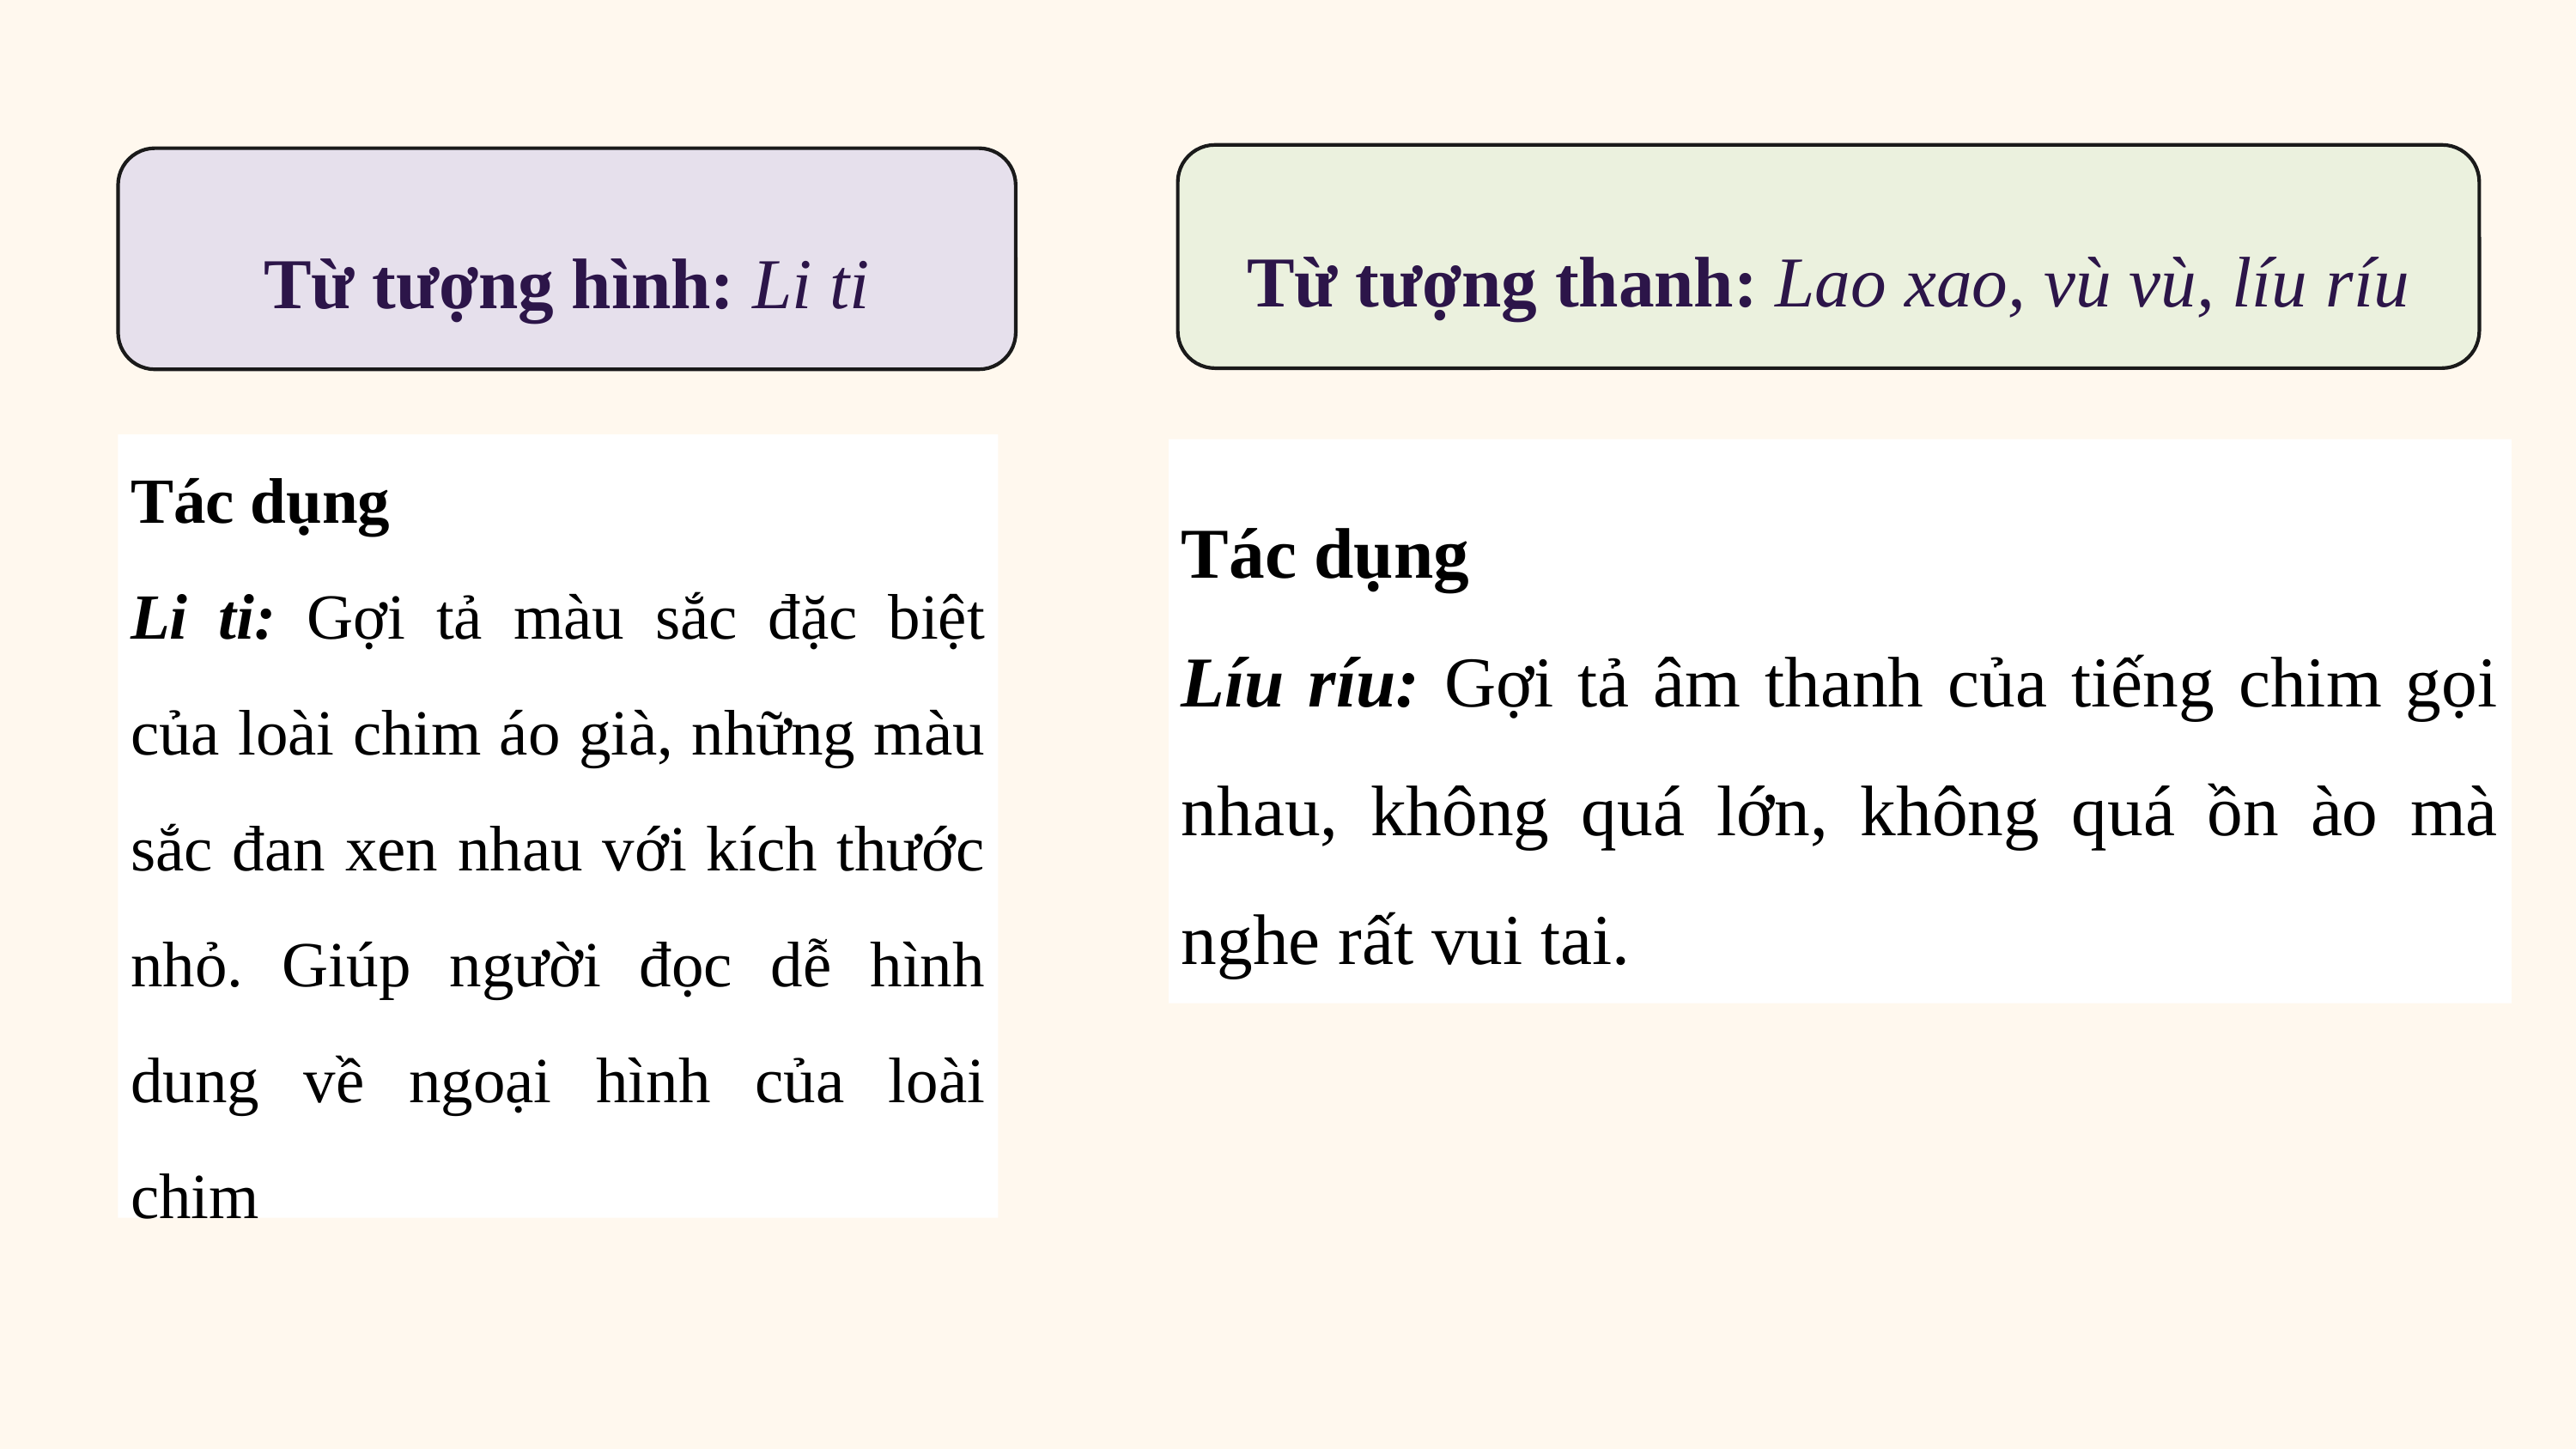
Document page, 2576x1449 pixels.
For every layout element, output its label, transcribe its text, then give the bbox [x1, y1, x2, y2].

text_box Tác dụng Líu ríu: Gợi tả âm thanh của tiếng chim gọi nhau, không quá lớn, không quá ồn ào mà nghe rất vui tai. [1167, 438, 2513, 1005]
text_box Từ tượng thanh: Lao xao, vù vù, líu ríu [1176, 142, 2482, 371]
text_box Tác dụng Li ti: Gợi tả màu sắc đặc biệt của loài chim áo già, những màu sắc đan xen nhau với kích thước nhỏ. Giúp người đọc dễ hình dung về ngoại hình của loài chim [116, 433, 1000, 1220]
text_box Từ tượng hình: Li ti [116, 146, 1018, 372]
